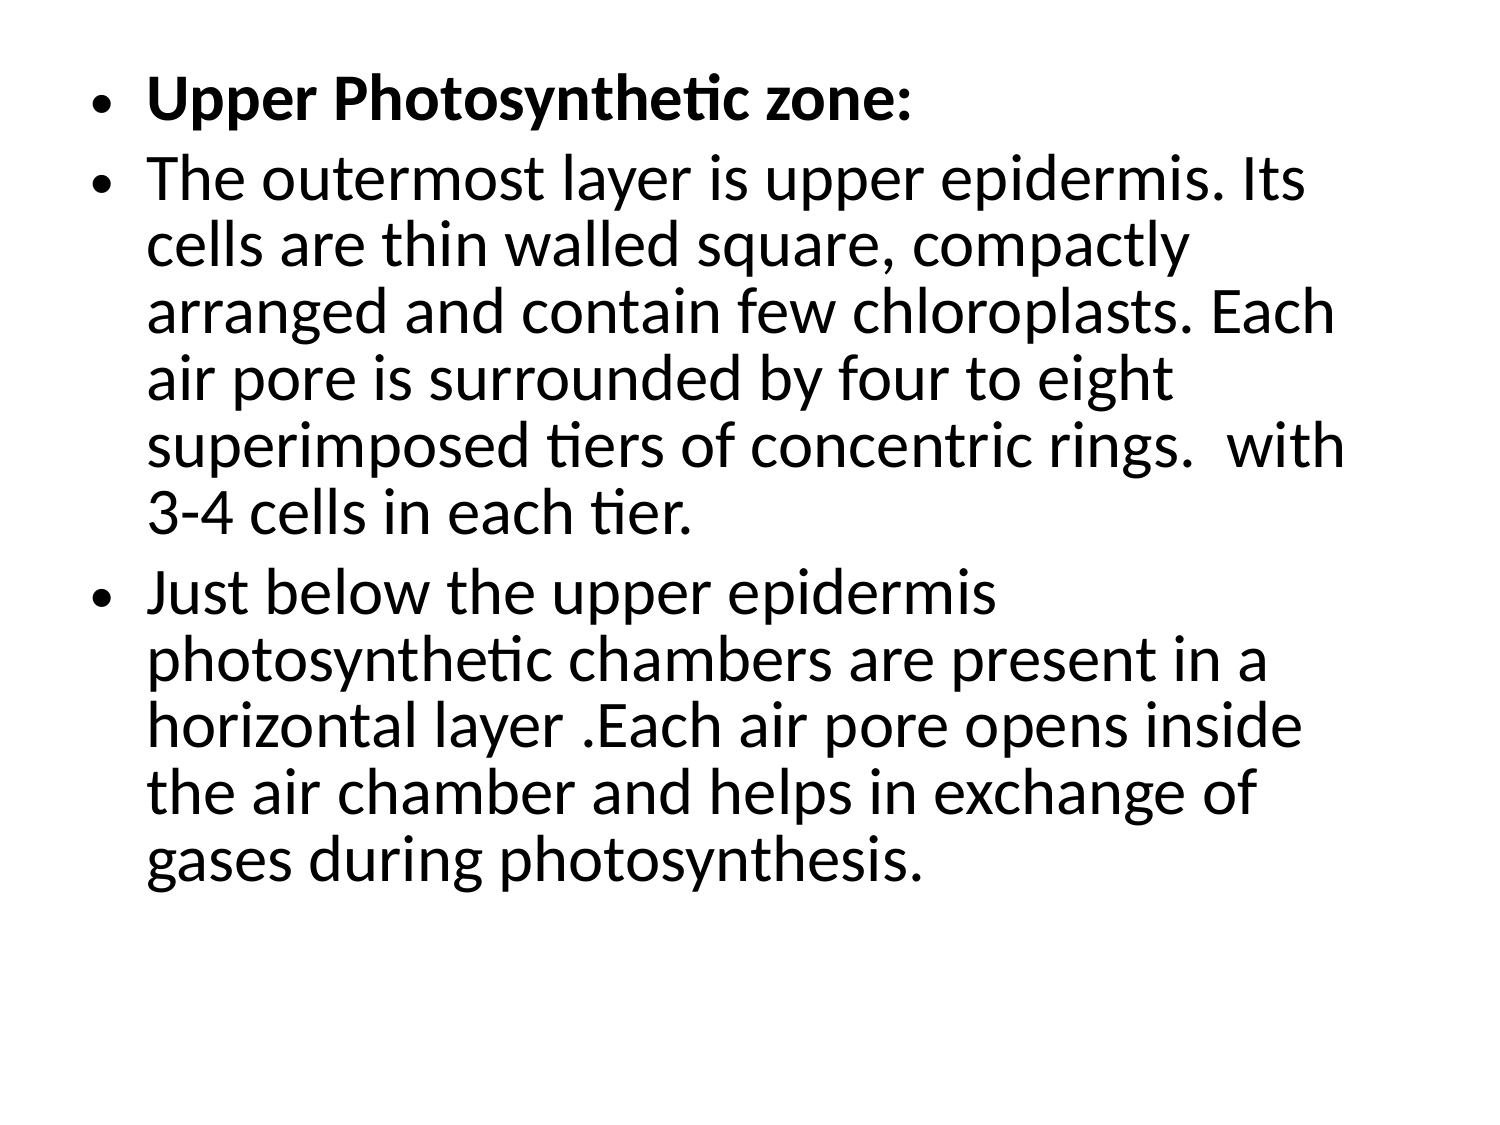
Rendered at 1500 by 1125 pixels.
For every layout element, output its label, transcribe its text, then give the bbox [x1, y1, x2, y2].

list Upper Photosynthetic zone: The outermost layer is upper epidermis. Its cells are thin walled square, compactly arranged and contain few chloroplasts. Each air pore is surrounded by four to eight superimposed tiers of concentric rings. with 3-4 cells in each tier. Just below the upper epidermis photosynthetic chambers are present in a horizontal layer .Each air pore opens inside the air chamber and helps in exchange of gases during photosynthesis. [75, 62, 1425, 1005]
